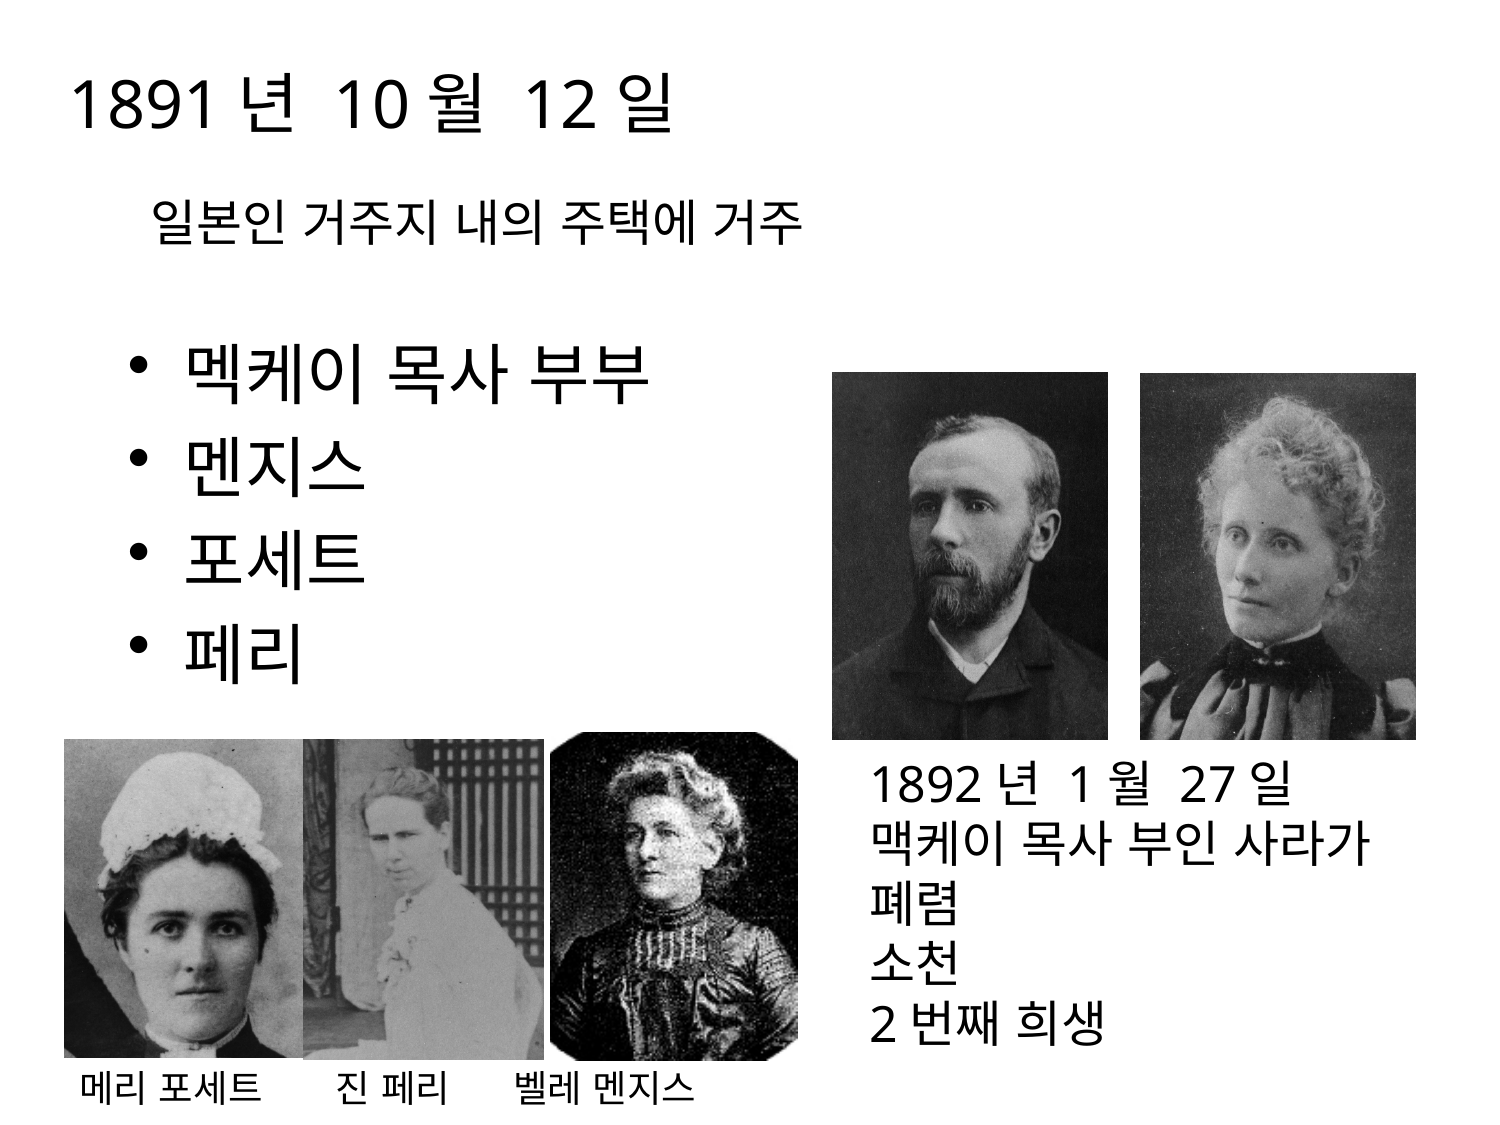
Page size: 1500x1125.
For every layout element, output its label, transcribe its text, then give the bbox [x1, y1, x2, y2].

picture [1140, 373, 1416, 740]
picture [549, 731, 798, 1062]
text_box 1892년 1월 27일 맥케이 목사 부인 사라가 폐렴 소천 2번째 희생 [854, 745, 1438, 1061]
text_box 일본인 거주지 내의 주택에 거주 [135, 184, 820, 260]
picture [832, 372, 1108, 740]
text_box 메리 포세트 진 페리 벨레 멘지스 [64, 1057, 975, 1118]
list 멕케이 목사 부부 멘지스 포세트 페리 [112, 324, 1388, 1000]
picture [64, 739, 544, 1060]
text_box 1891년 10월 12일 [54, 54, 692, 150]
